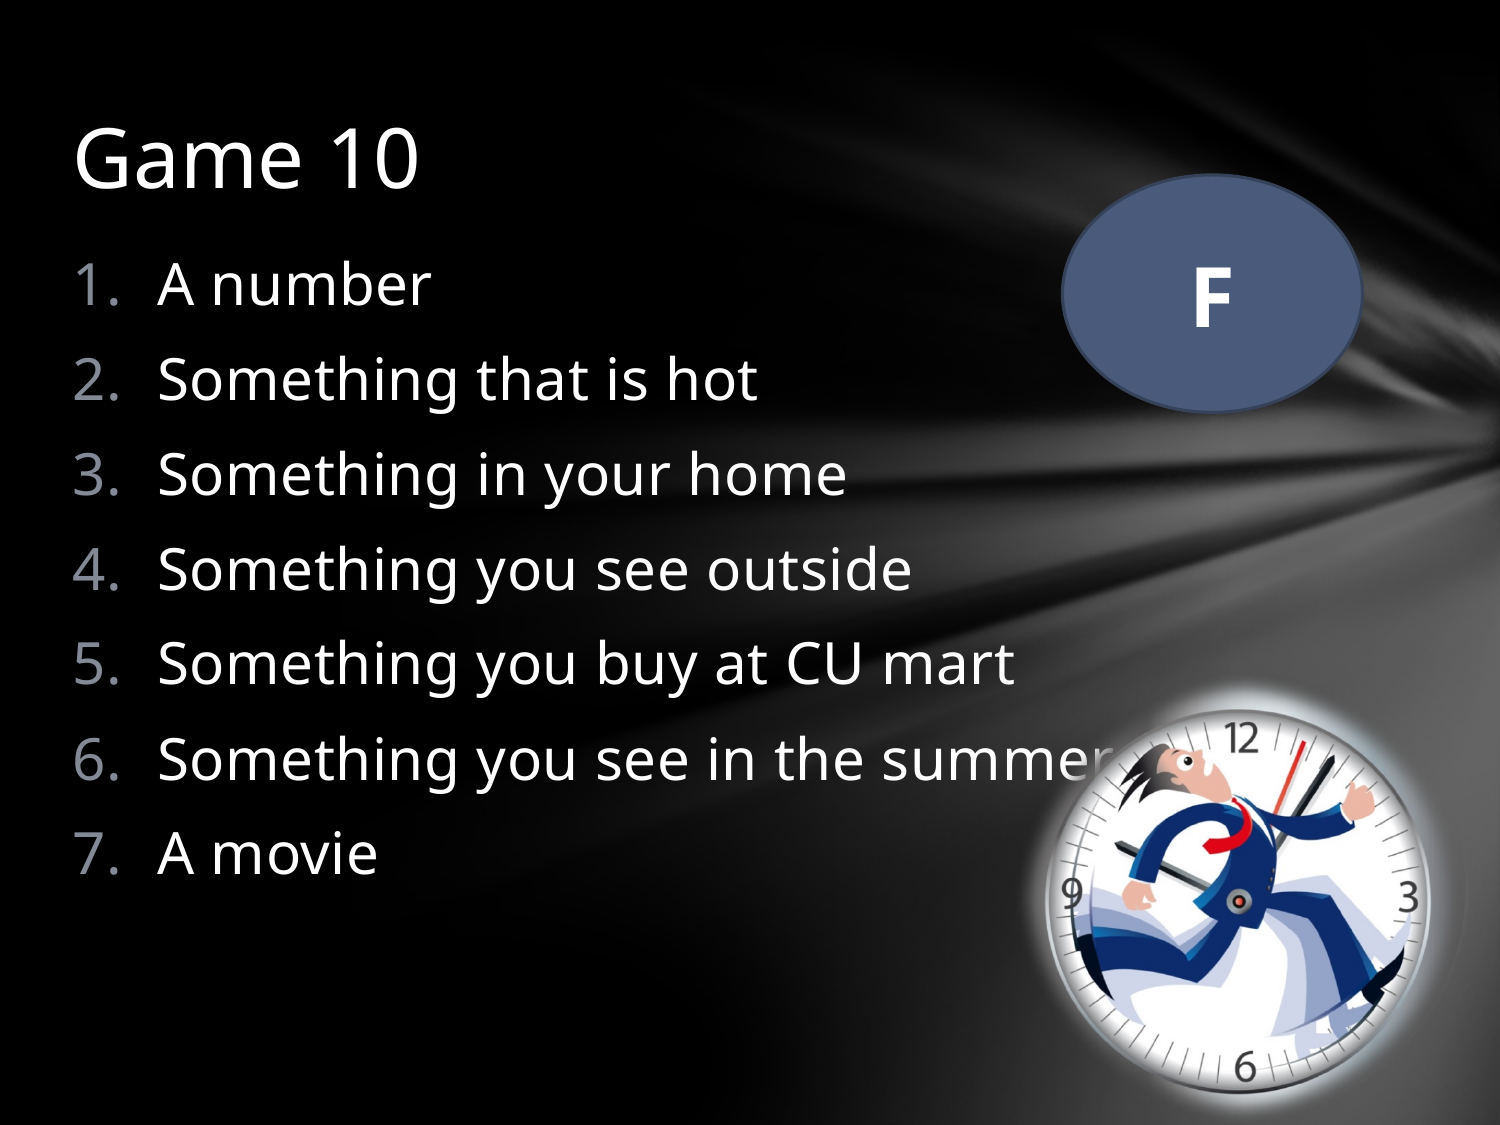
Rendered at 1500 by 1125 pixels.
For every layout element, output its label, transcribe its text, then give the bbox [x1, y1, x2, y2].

picture [1012, 670, 1472, 1125]
text_box F [1060, 173, 1365, 415]
list A number Something that is hot Something in your home Something you see outside Something you buy at CU mart Something you see in the summer A movie [57, 239, 1318, 1015]
title Game 10 [57, 37, 1318, 213]
